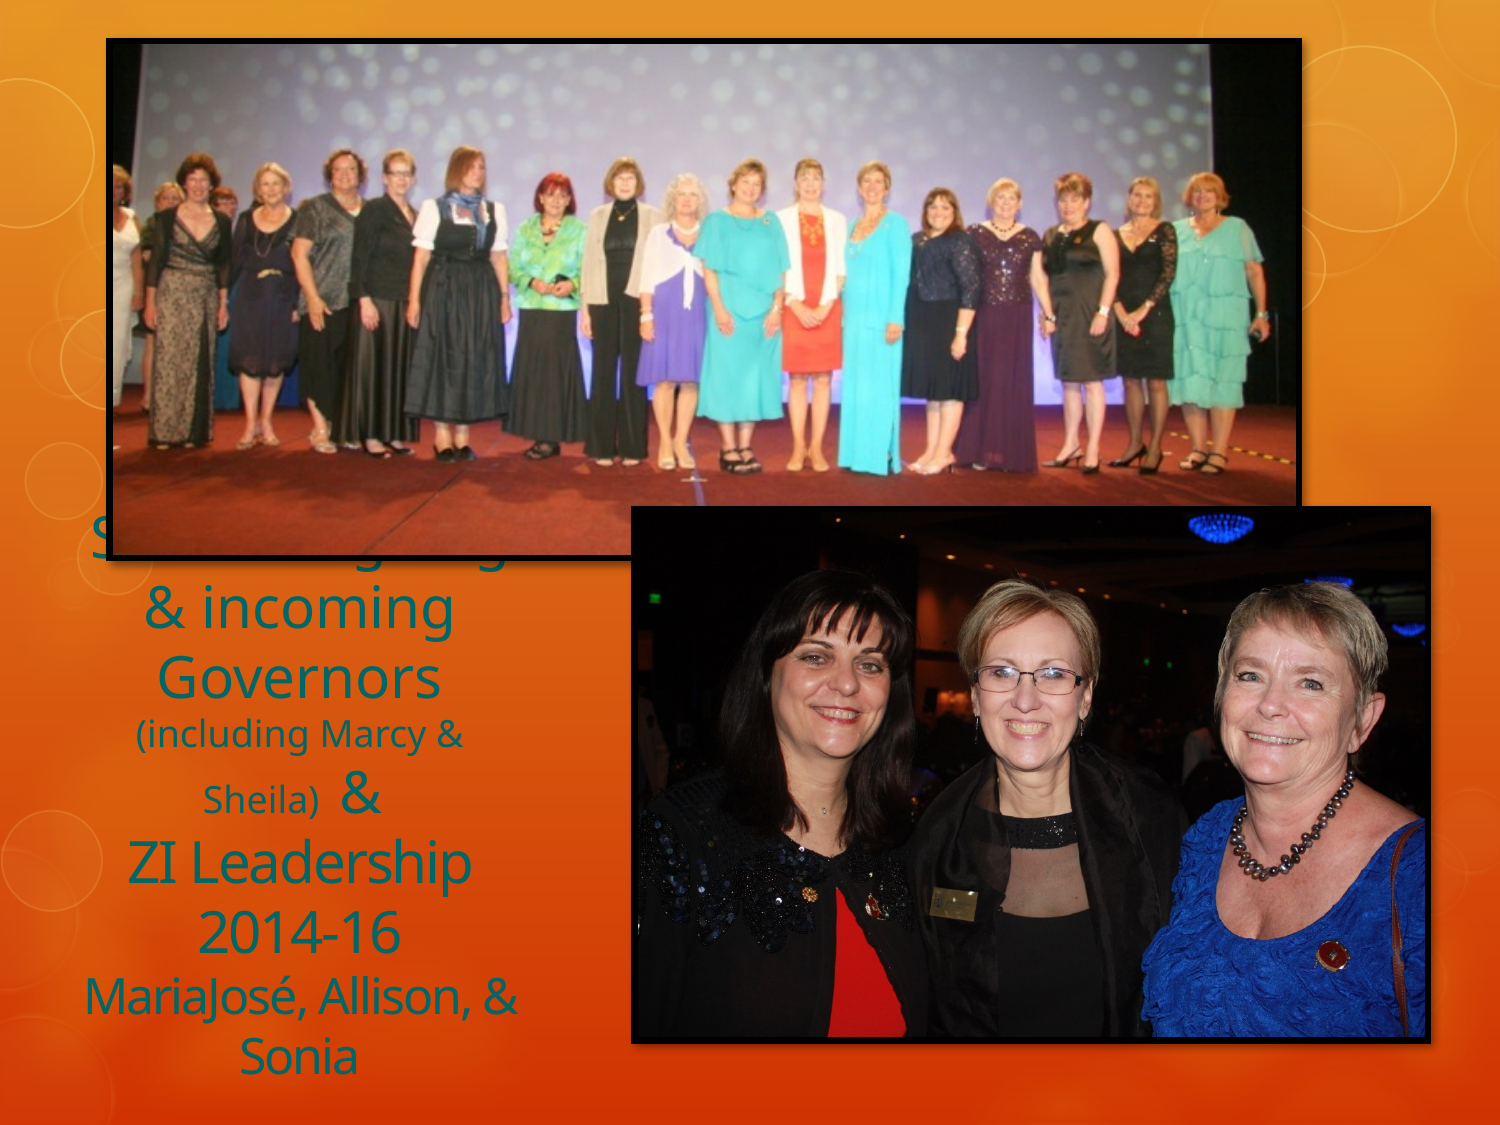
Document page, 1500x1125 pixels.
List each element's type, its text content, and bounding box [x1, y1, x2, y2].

picture [111, 43, 1426, 1038]
title Some outgoing & incoming Governors (including Marcy & Sheila) & ZI Leadership 2014-16 MariaJosé, Allison, & Sonia [62, 612, 538, 1043]
